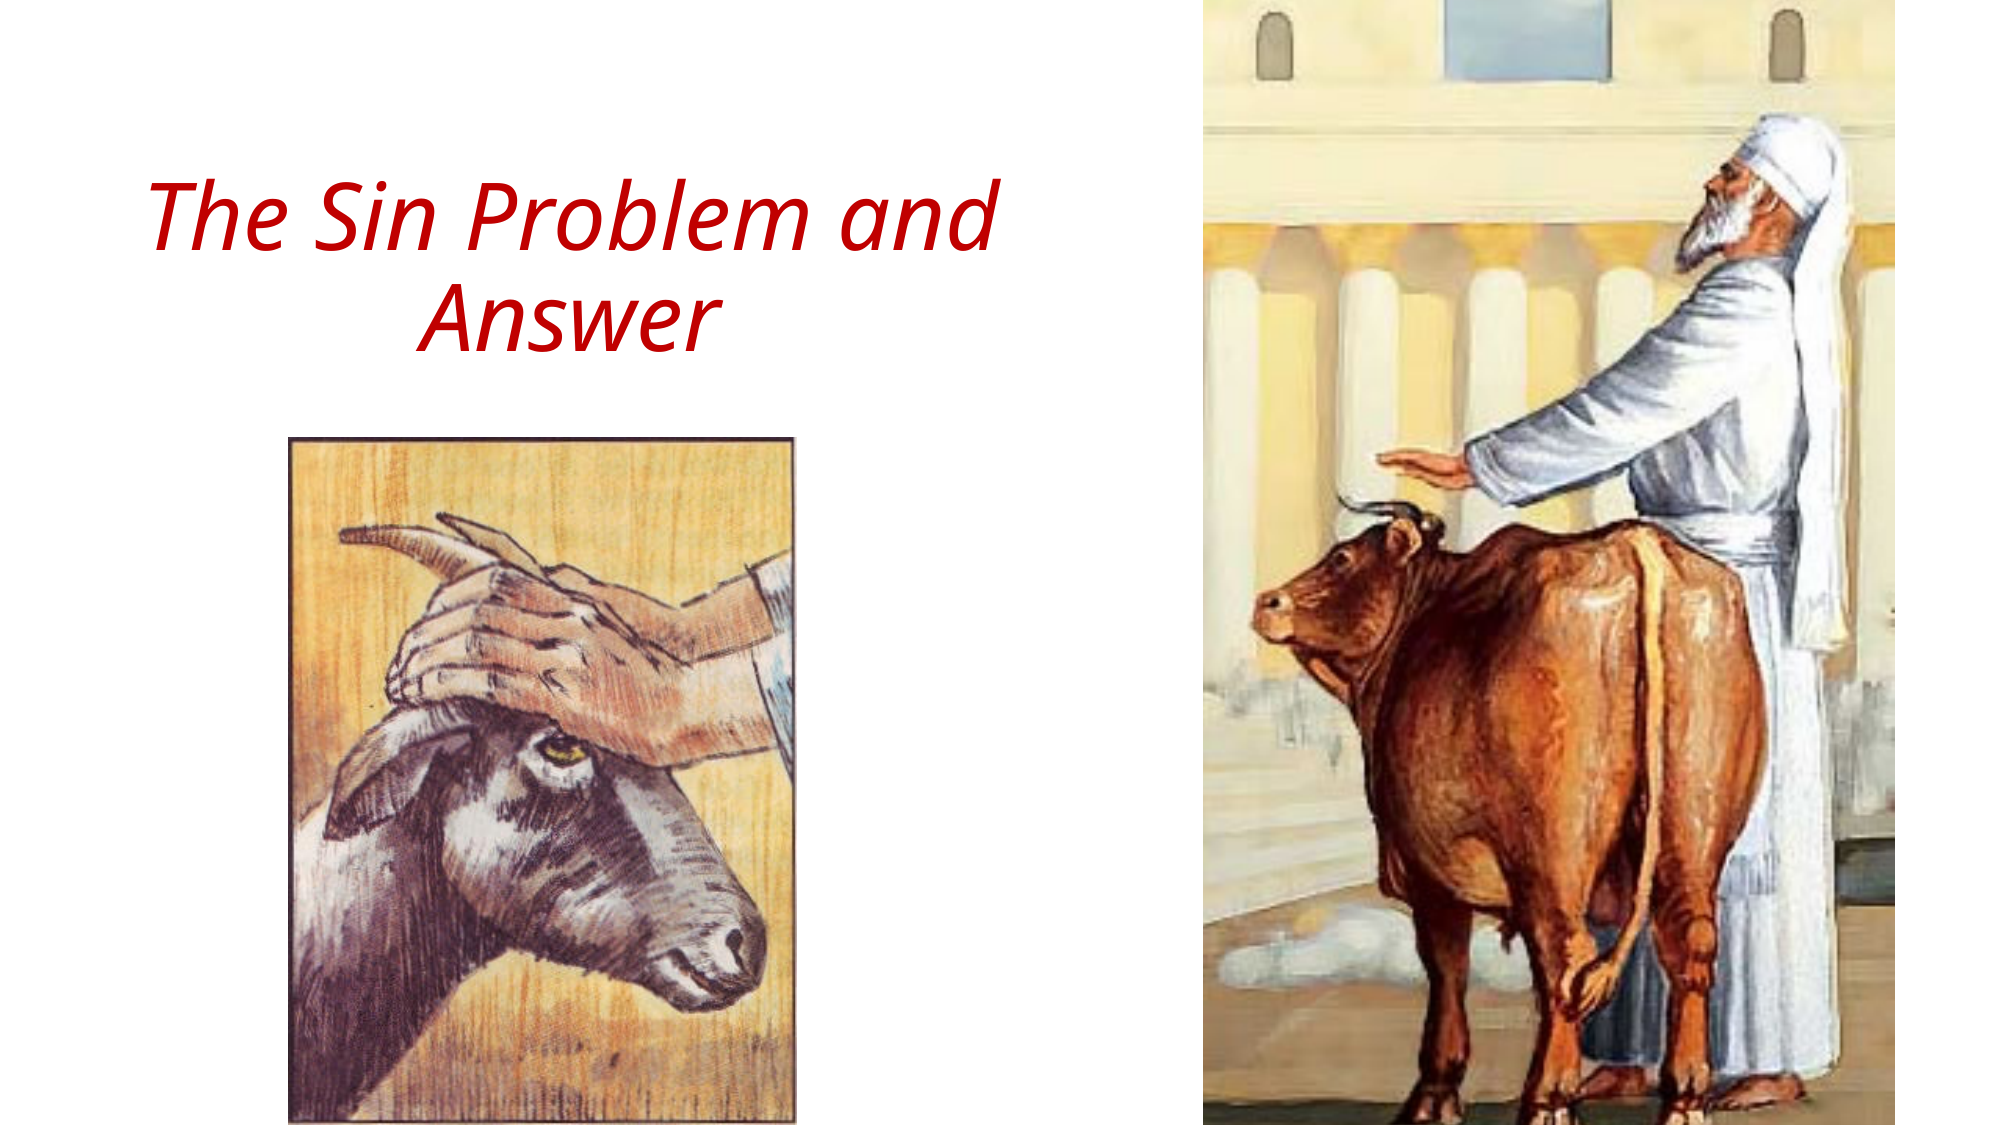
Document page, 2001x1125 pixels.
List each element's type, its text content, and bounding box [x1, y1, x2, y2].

picture [288, 437, 797, 1125]
title The Sin Problem and Answer [0, 161, 1143, 380]
picture [1203, 0, 1895, 1125]
